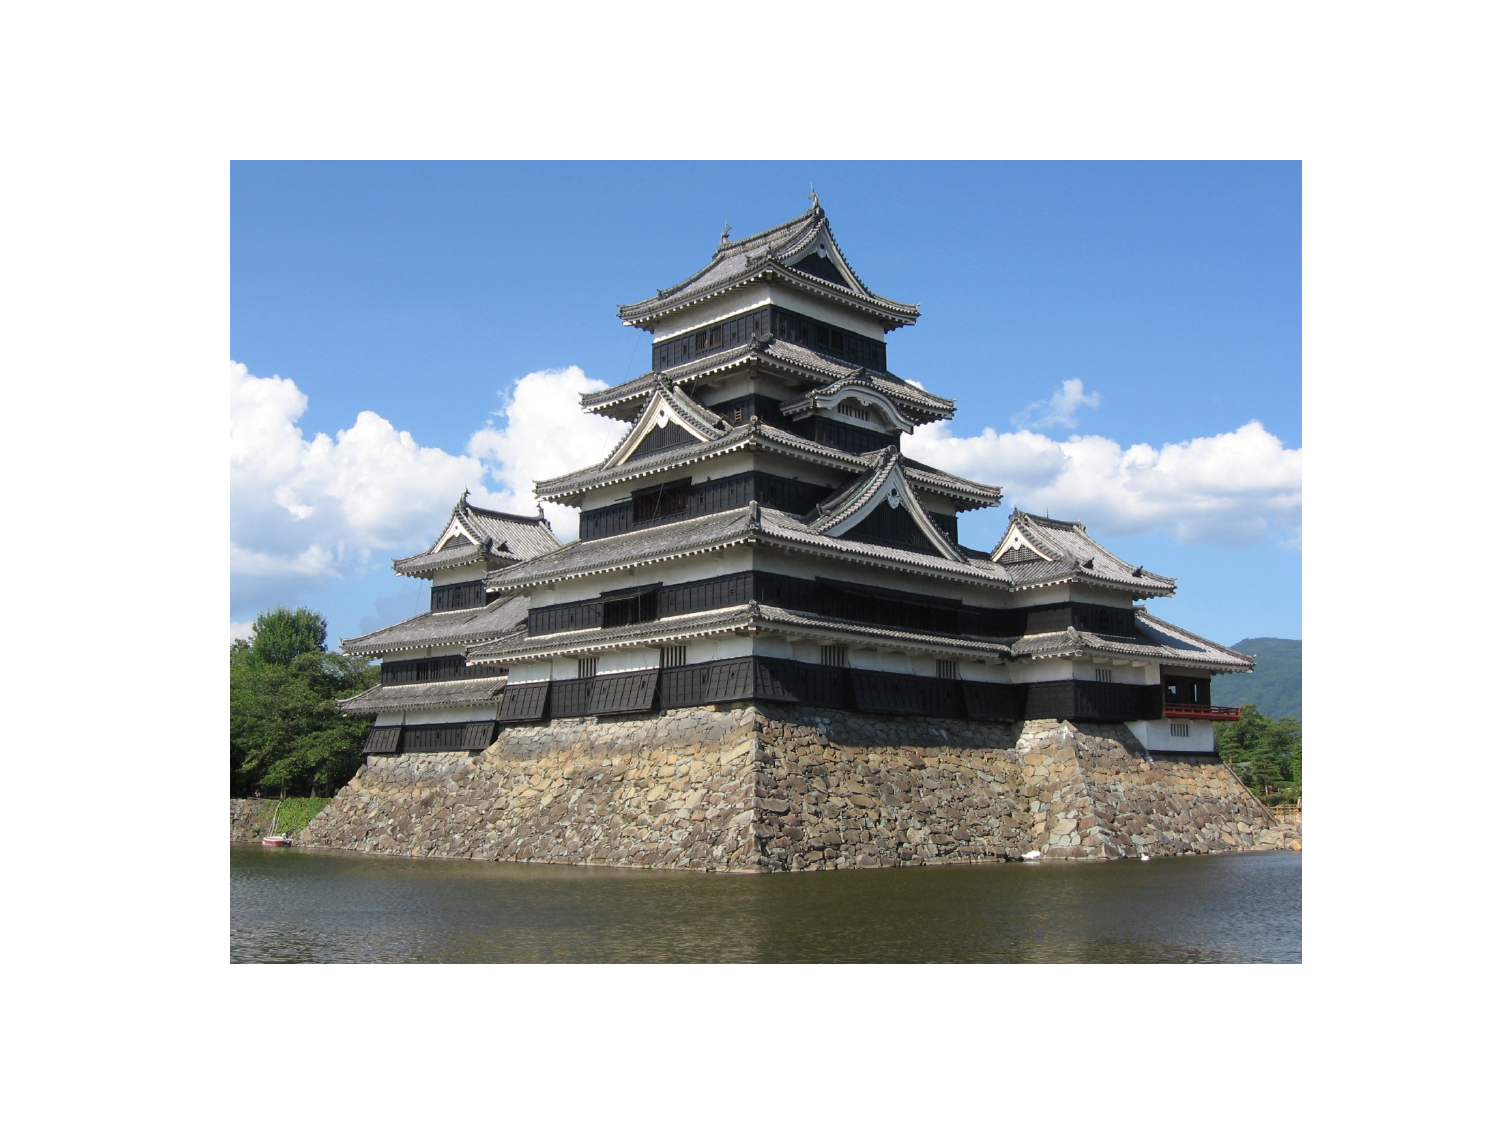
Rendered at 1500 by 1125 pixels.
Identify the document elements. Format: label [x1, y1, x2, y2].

picture [229, 160, 1302, 965]
